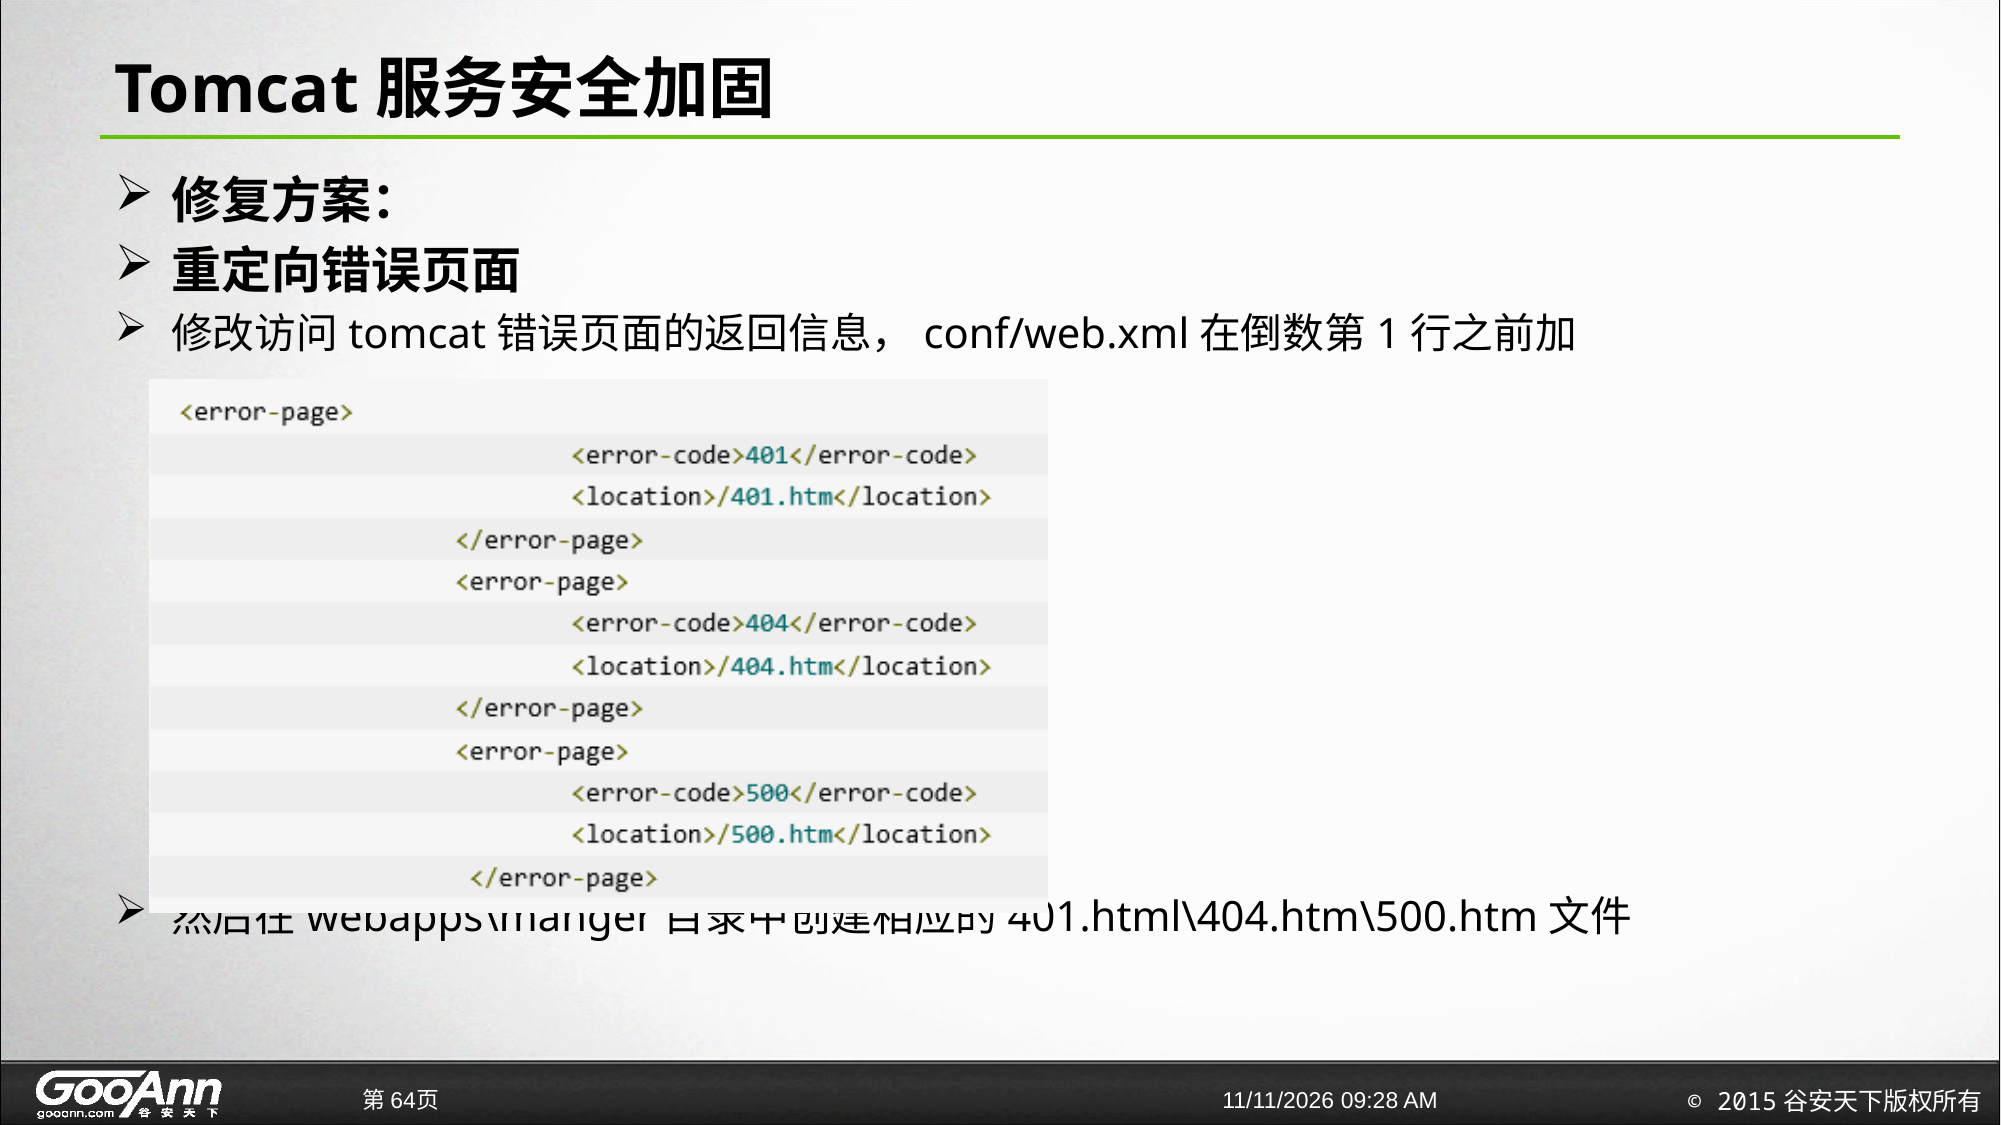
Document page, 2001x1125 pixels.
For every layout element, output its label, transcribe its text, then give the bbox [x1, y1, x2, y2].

list 修复方案： 重定向错误页面 修改访问tomcat错误页面的返回信息，conf/web.xml在倒数第1行之前加 然后在webapps\manger目录中创建相应的401.html\404.htm\500.htm文件 [99, 160, 1900, 1005]
title Tomcat服务安全加固 [99, 45, 1900, 160]
picture [0, 0, 2001, 1125]
